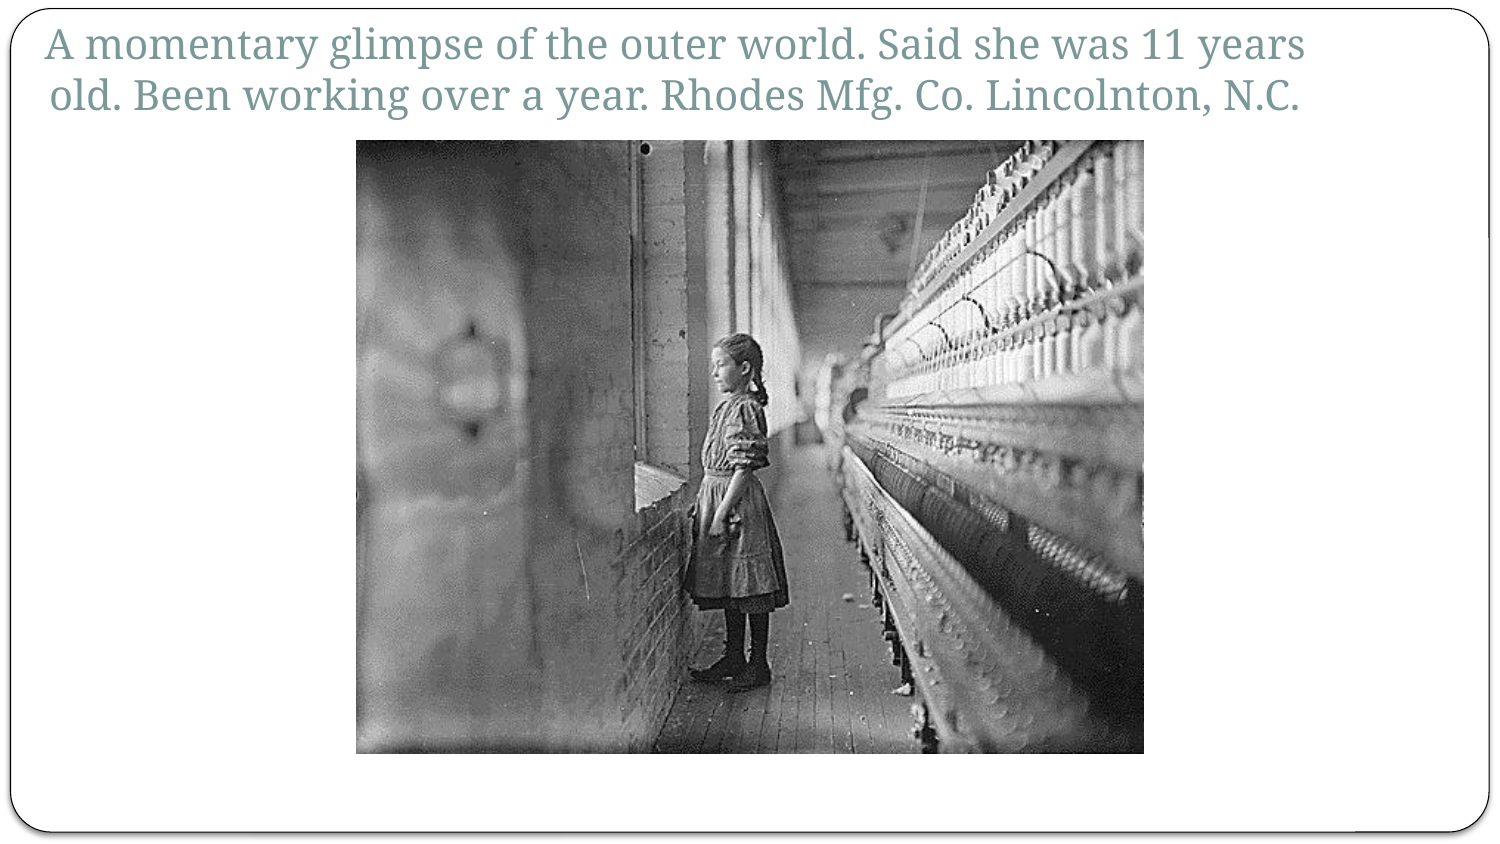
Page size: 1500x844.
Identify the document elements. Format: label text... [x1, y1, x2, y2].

picture [356, 140, 1144, 755]
title A momentary glimpse of the outer world. Said she was 11 years old. Been working over a year. Rhodes Mfg. Co. Lincolnton, N.C. [0, 37, 1350, 126]
